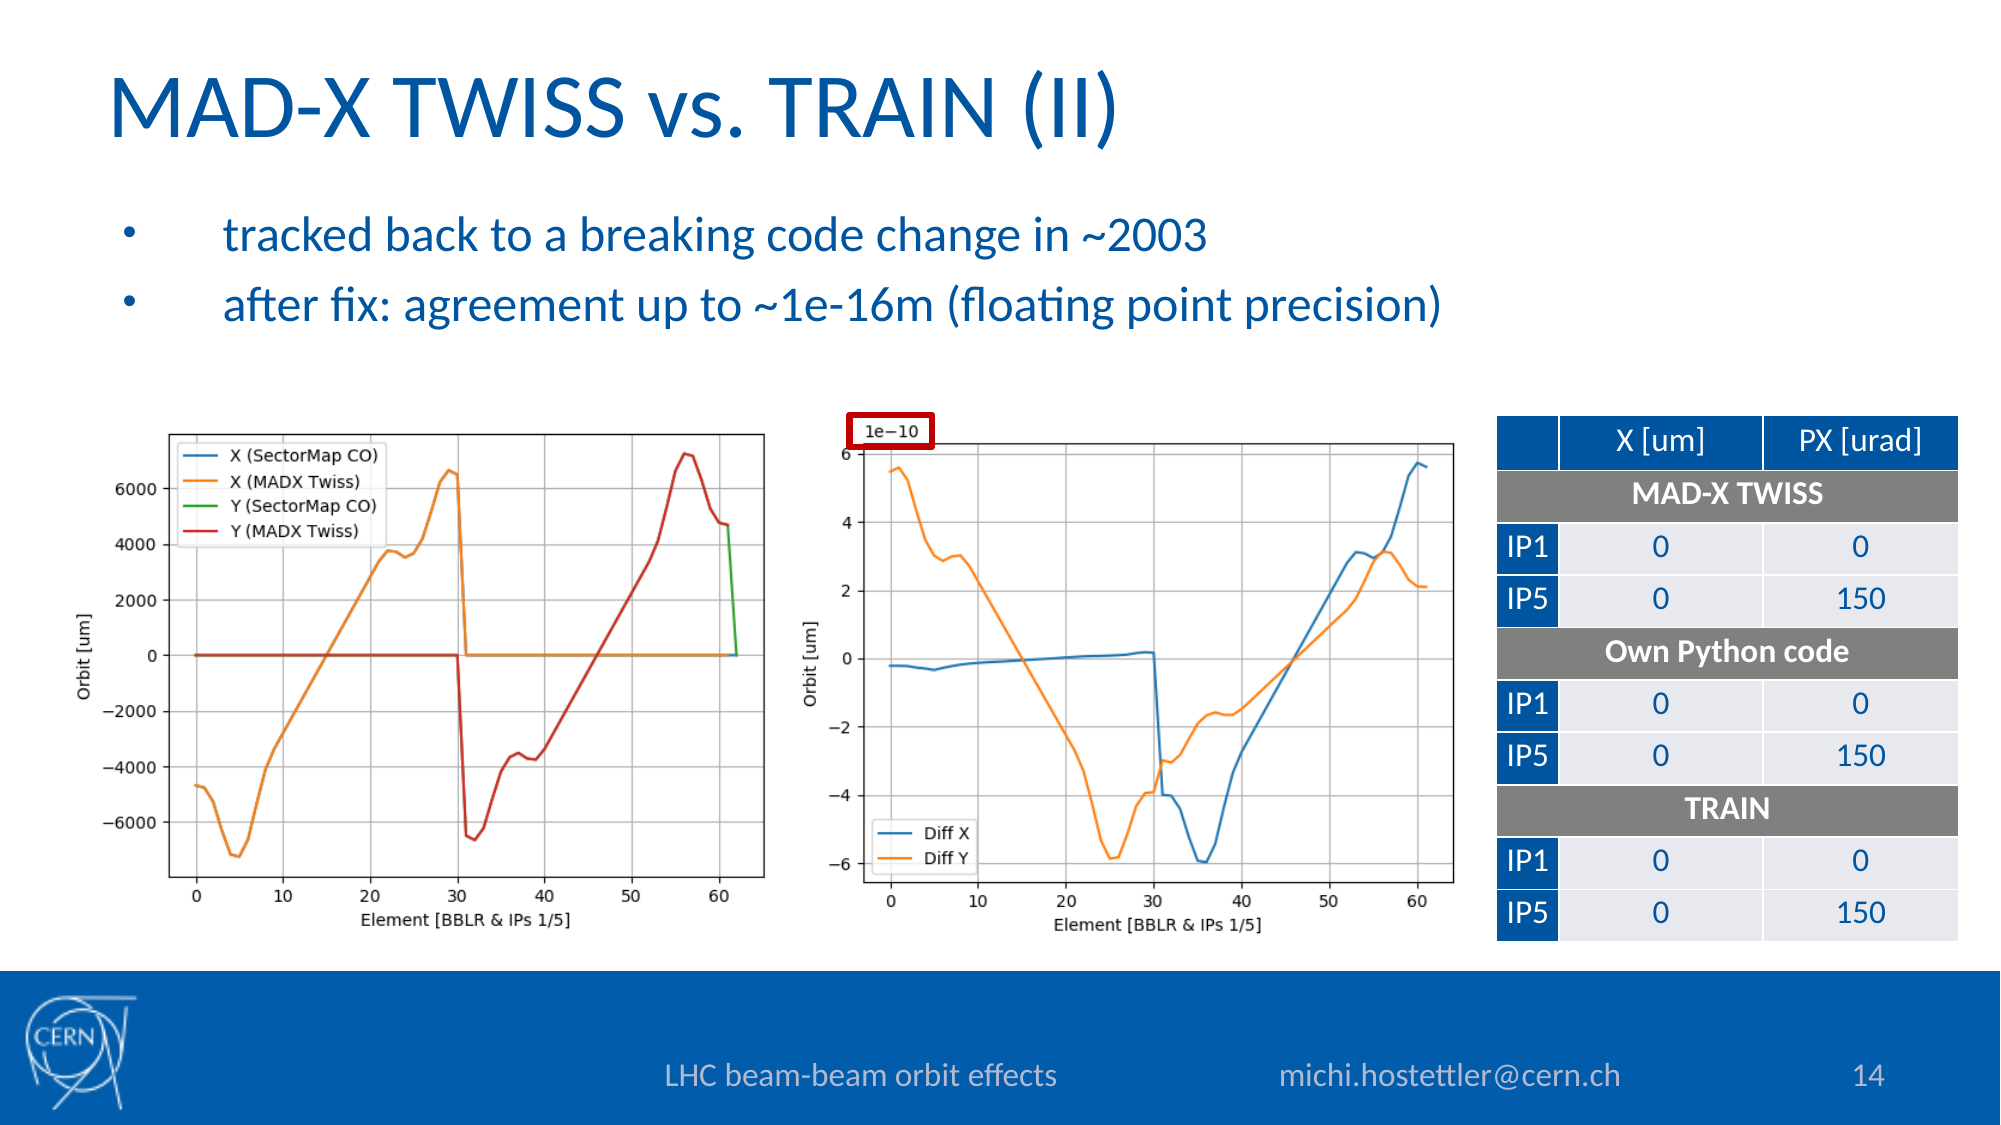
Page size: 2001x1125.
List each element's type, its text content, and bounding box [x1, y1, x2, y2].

footer michi.hostettler@cern.ch [1133, 1042, 1767, 1103]
table_cell IP5 [1497, 733, 1558, 784]
picture [56, 422, 777, 938]
table_cell IP1 [1497, 838, 1558, 889]
table_cell IP5 [1497, 576, 1558, 627]
table_cell MAD-X TWISS [1497, 471, 1958, 522]
table_cell IP5 [1497, 890, 1558, 941]
table_cell 0 [1764, 838, 1958, 889]
table_cell IP1 [1497, 681, 1558, 731]
table_cell 0 [1560, 524, 1762, 574]
list tracked back to a breaking code change in ~2003 after fix: agreement up to ~1e-16m (floating point precision) [99, 193, 1900, 895]
table_cell 150 [1764, 890, 1958, 941]
slide_number LHC beam-beam orbit effects [649, 1043, 1117, 1104]
table_header PX [urad] [1764, 416, 1958, 470]
table_cell 0 [1560, 681, 1762, 731]
title MAD-X TWISS vs. TRAIN (II) [99, 38, 1900, 164]
table_cell TRAIN [1497, 786, 1958, 836]
table_cell 0 [1764, 524, 1958, 574]
table_cell 150 [1764, 733, 1958, 784]
table_cell 150 [1764, 576, 1958, 627]
table_header [1497, 416, 1558, 470]
picture [784, 409, 1478, 938]
table_header X [um] [1560, 416, 1762, 470]
table_cell Own Python code [1497, 628, 1958, 679]
slide_number 14 [1790, 1042, 1900, 1103]
table_cell 0 [1560, 733, 1762, 784]
table_cell 0 [1764, 681, 1958, 731]
table_cell 0 [1560, 576, 1762, 627]
table_cell 0 [1560, 890, 1762, 941]
table_cell IP1 [1497, 524, 1558, 574]
table_cell 0 [1560, 838, 1762, 889]
